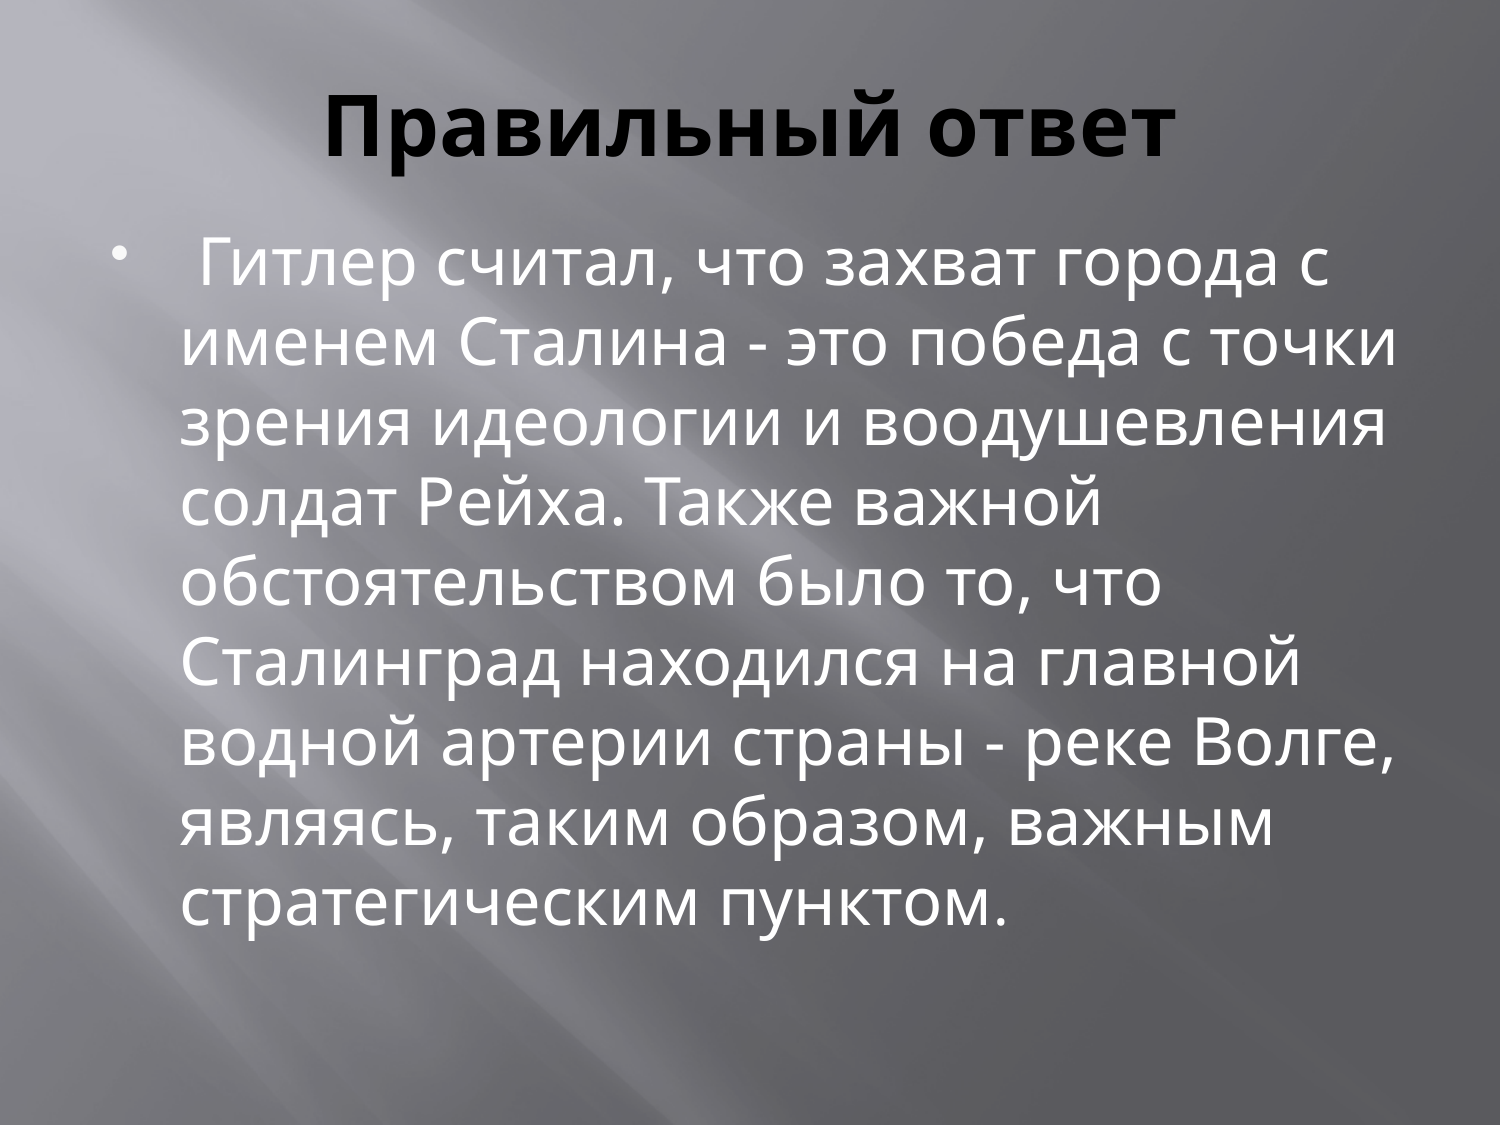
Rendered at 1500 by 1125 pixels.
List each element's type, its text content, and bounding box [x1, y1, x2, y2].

title Правильный ответ [75, 45, 1425, 200]
list Гитлер считал, что захват города с именем Сталина - это победа с точки зрения идеологии и воодушевления солдат Рейха. Также важной обстоятельством было то, что Сталинград находился на главной водной артерии страны - реке Волге, являясь, таким образом, важным стратегическим пунктом. [75, 210, 1425, 1035]
